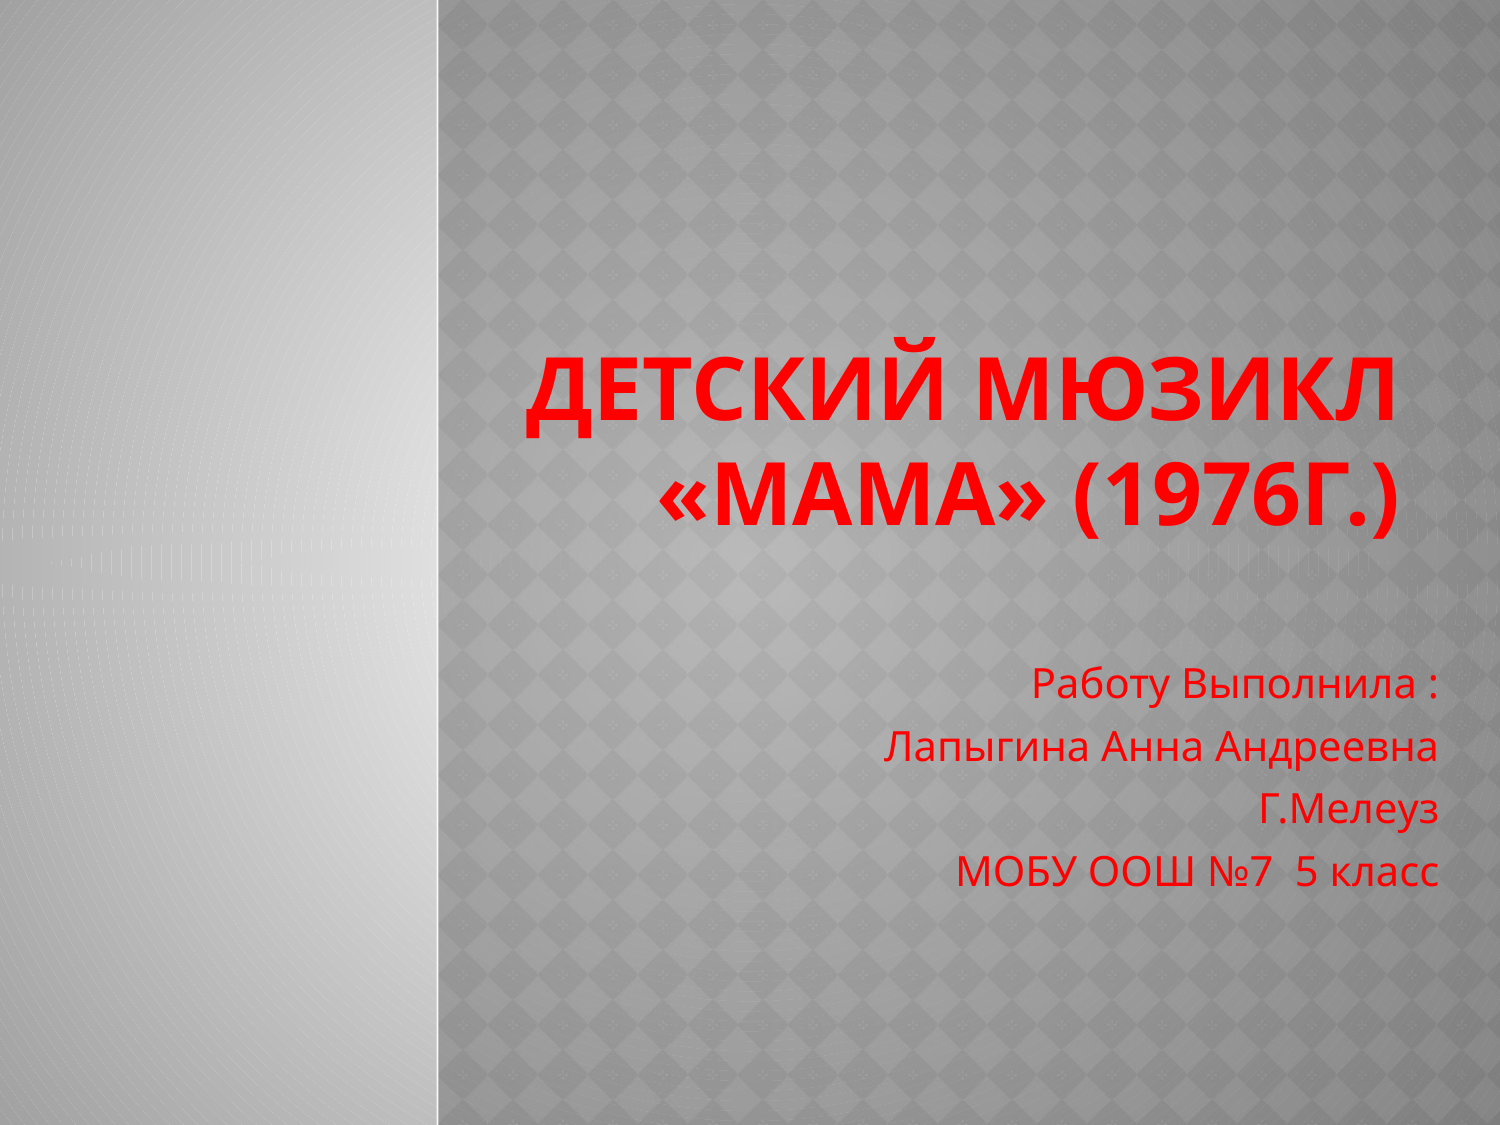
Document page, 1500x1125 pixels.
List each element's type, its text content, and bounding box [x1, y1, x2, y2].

subtitle Работу Выполнила : Лапыгина Анна Андреевна Г.Мелеуз МОБУ ООШ №7 5 класс [655, 656, 1447, 945]
title Детский мюзикл «Мама» (1976г.) [395, 231, 1409, 543]
